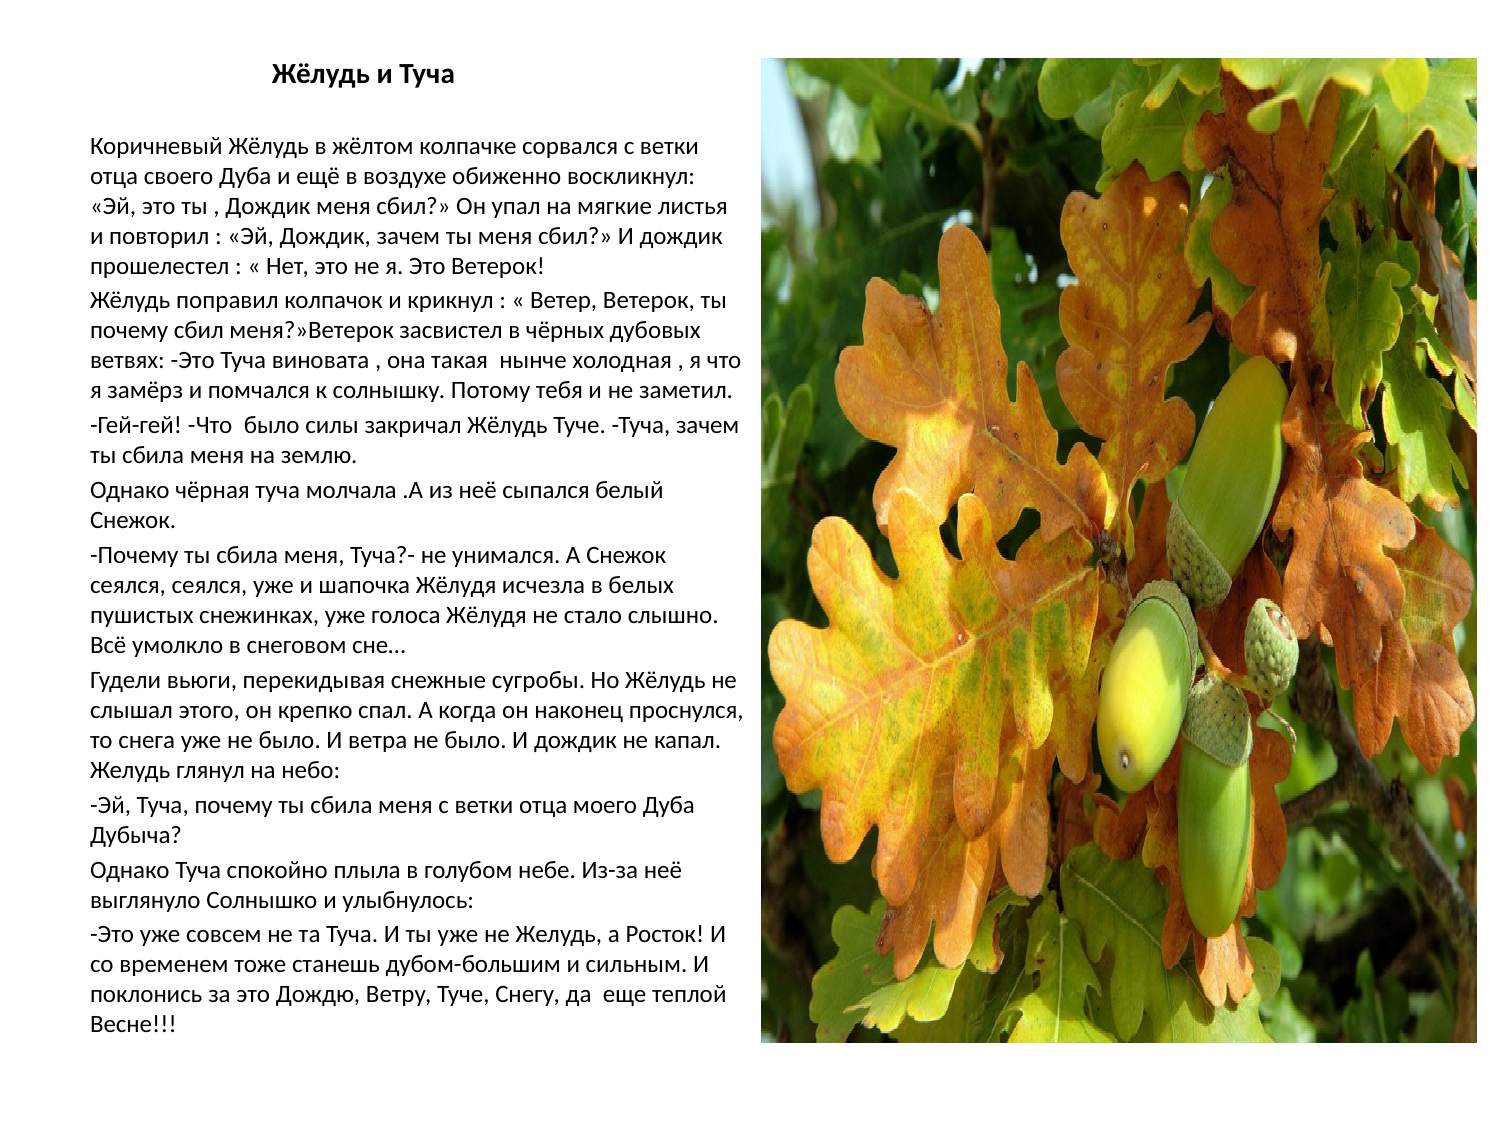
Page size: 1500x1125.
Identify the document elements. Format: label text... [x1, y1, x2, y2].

list Жёлудь и Туча Коричневый Жёлудь в жёлтом колпачке сорвался с ветки отца своего Дуба и ещё в воздухе обиженно воскликнул: «Эй, это ты , Дождик меня сбил?» Он упал на мягкие листья и повторил : «Эй, Дождик, зачем ты меня сбил?» И дождик прошелестел : « Нет, это не я. Это Ветерок! Жёлудь поправил колпачок и крикнул : « Ветер, Ветерок, ты почему сбил меня?»Ветерок засвистел в чёрных дубовых ветвях: -Это Туча виновата , она такая нынче холодная , я что я замёрз и помчался к солнышку. Потому тебя и не заметил. -Гей-гей! -Что было силы закричал Жёлудь Туче. -Туча, зачем ты сбила меня на землю. Однако чёрная туча молчала .А из неё сыпался белый Снежок. -Почему ты сбила меня, Туча?- не унимался. А Снежок сеялся, сеялся, уже и шапочка Жёлудя исчезла в белых пушистых снежинках, уже голоса Жёлудя не стало слышно. Всё умолкло в снеговом сне… Гудели вьюги, перекидывая снежные сугробы. Но Жёлудь не слышал этого, он крепко спал. А когда он наконец проснулся, то снега уже не было. И ветра не было. И дождик не капал. Желудь глянул на небо: -Эй, Туча, почему ты сбила меня с ветки отца моего Дуба Дубыча? Однако Туча спокойно плыла в голубом небе. Из-за неё выглянуло Солнышко и улыбнулось: -Это уже совсем не та Туча. И ты уже не Желудь, а Росток! И со временем тоже станешь дубом-большим и сильным. И поклонись за это Дождю, Ветру, Туче, Снегу, да еще теплой Весне!!! [75, 46, 762, 1090]
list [761, 58, 1477, 1044]
